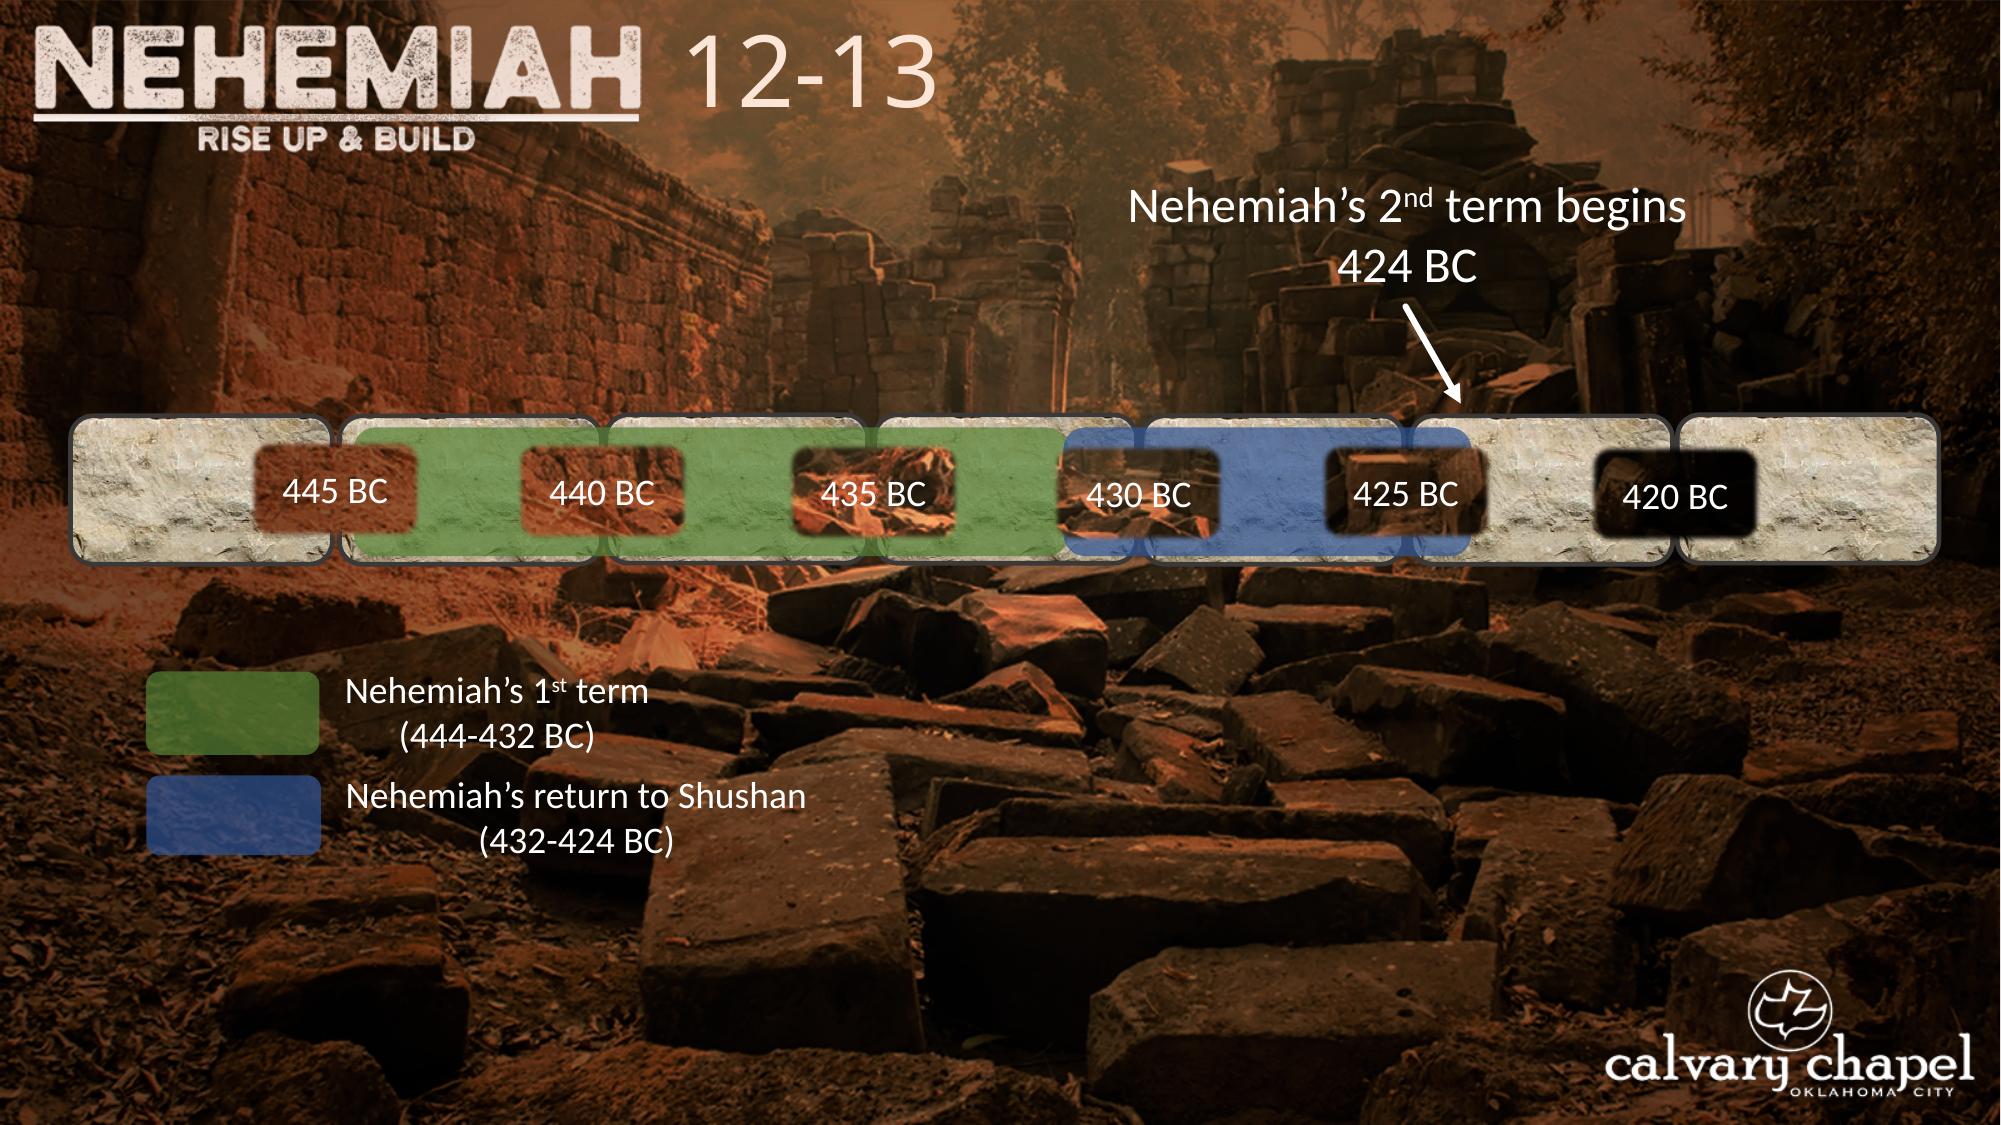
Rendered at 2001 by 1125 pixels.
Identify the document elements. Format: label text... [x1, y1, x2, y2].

text_box [145, 774, 323, 857]
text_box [1405, 306, 1461, 404]
text_box Nehemiah’s 2nd term begins 424 BC [1104, 165, 1710, 301]
text_box [144, 670, 321, 756]
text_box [70, 414, 1939, 565]
text_box 12-13 [665, 0, 1026, 135]
text_box Nehemiah’s 1st term (444-432 BC) [321, 658, 674, 764]
text_box Nehemiah’s return to Shushan (432-424 BC) [323, 763, 831, 869]
picture [0, 0, 2001, 1125]
